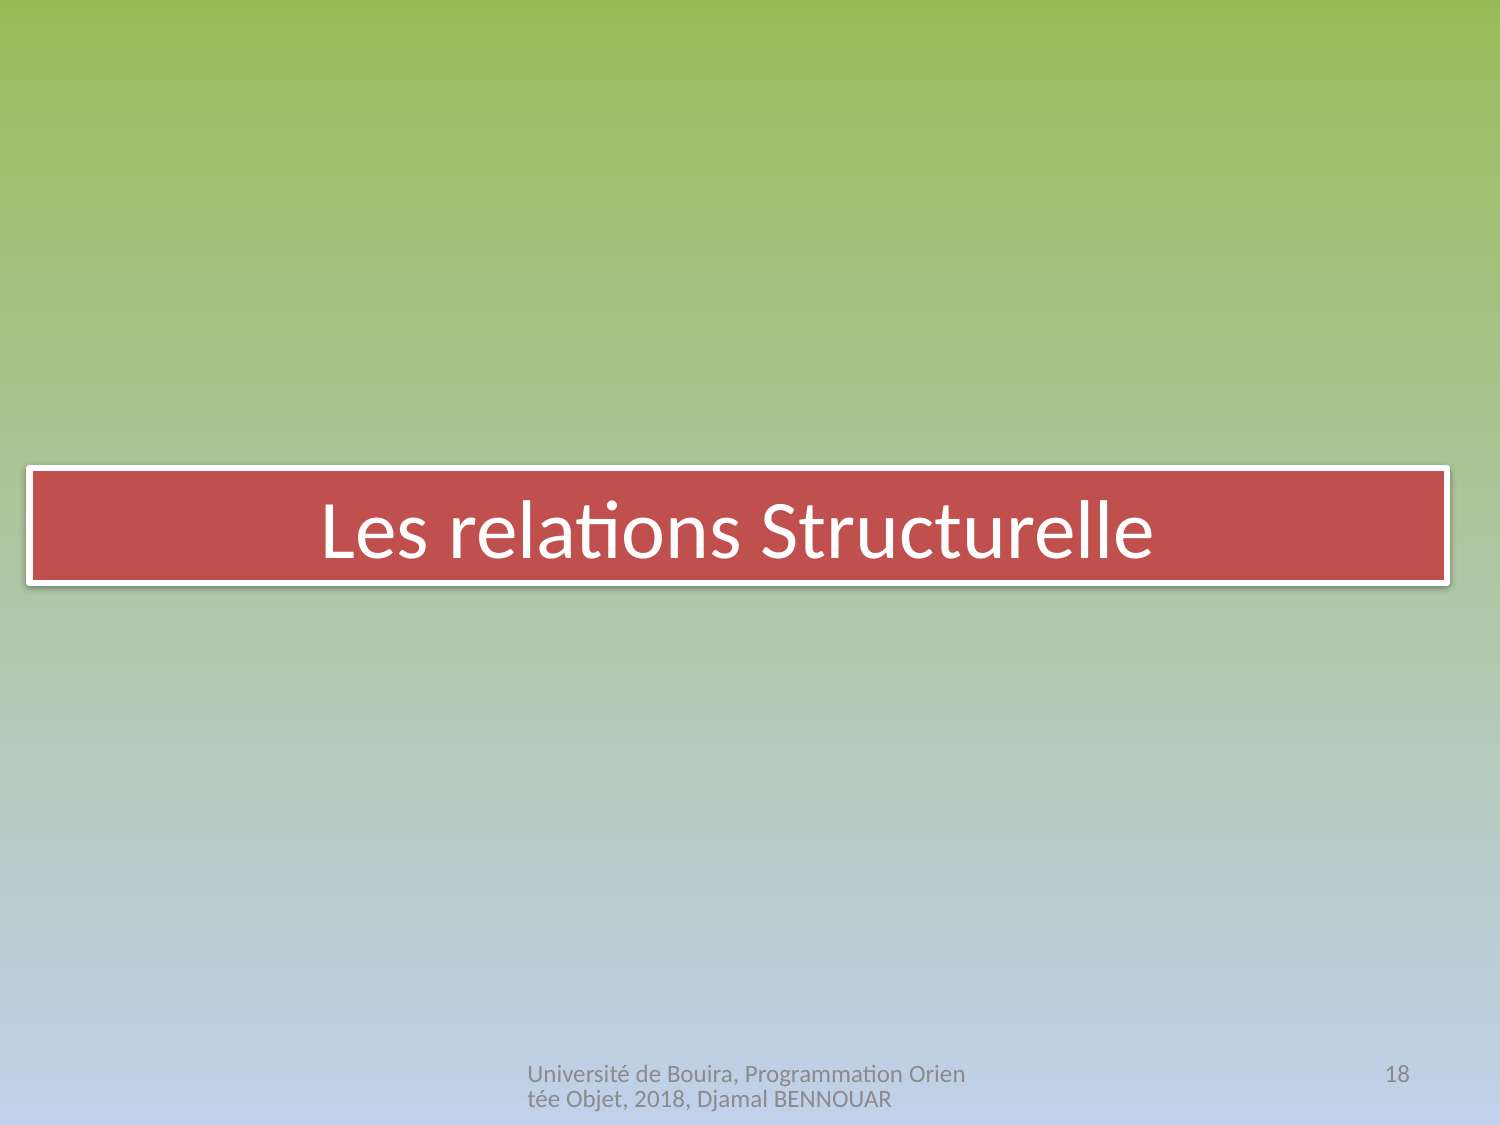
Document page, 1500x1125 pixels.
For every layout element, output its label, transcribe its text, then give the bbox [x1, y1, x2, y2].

slide_number 18 [1074, 1042, 1425, 1103]
text_box Les relations Structurelle [26, 465, 1450, 586]
footer Université de Bouira, Programmation Orientée Objet, 2018, Djamal BENNOUAR [512, 1042, 988, 1103]
